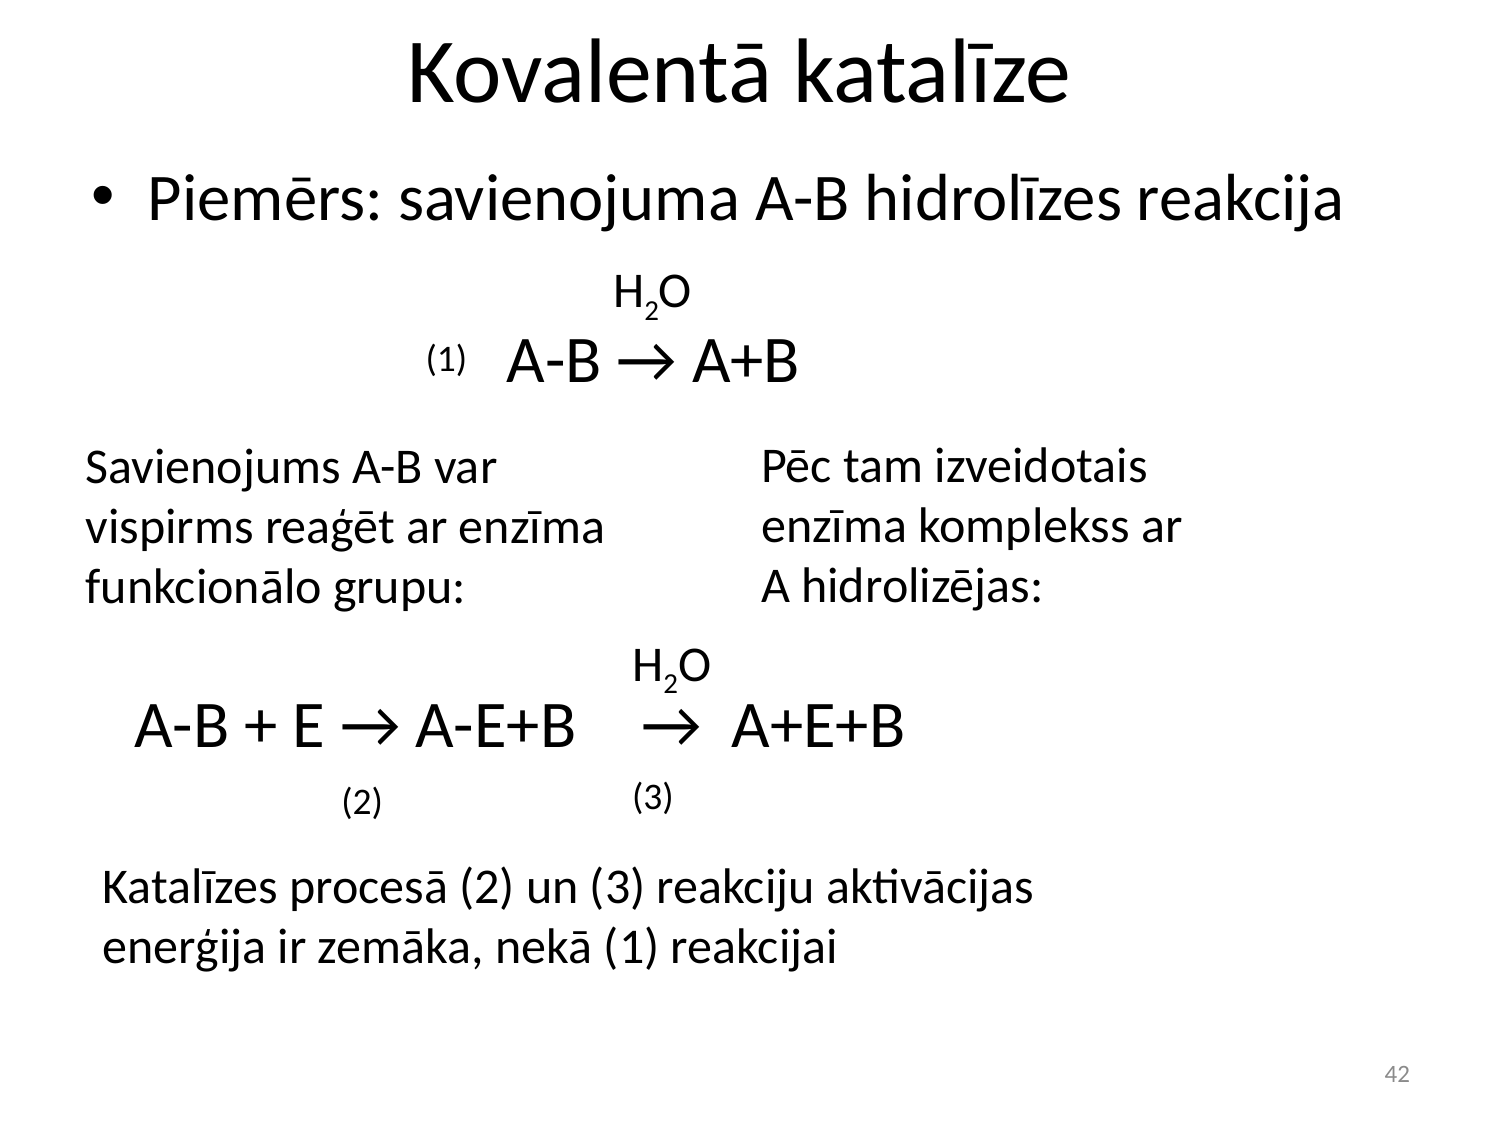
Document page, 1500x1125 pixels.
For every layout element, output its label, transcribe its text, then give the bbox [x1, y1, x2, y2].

text_box (2) [326, 769, 430, 830]
text_box (1) [410, 326, 486, 387]
text_box Pēc tam izveidotais enzīma komplekss ar A hidrolizējas: [746, 424, 1225, 620]
slide_number 42 [1074, 1042, 1425, 1103]
text_box (3) [617, 764, 722, 825]
title Kovalentā katalīze [64, 0, 1415, 160]
text_box A-B + E → A-E+B [120, 673, 599, 769]
text_box Katalīzes procesā (2) un (3) reakciju aktivācijas enerģija ir zemāka, nekā (1) reakcijai [87, 845, 1222, 981]
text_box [491, 249, 847, 406]
text_box → A+E+B [626, 673, 1010, 769]
text_box H2O [617, 624, 736, 708]
text_box Savienojums A-B var vispirms reaģēt ar enzīma funkcionālo grupu: [70, 425, 632, 621]
list Piemērs: savienojuma A-B hidrolīzes reakcija [76, 146, 1427, 258]
